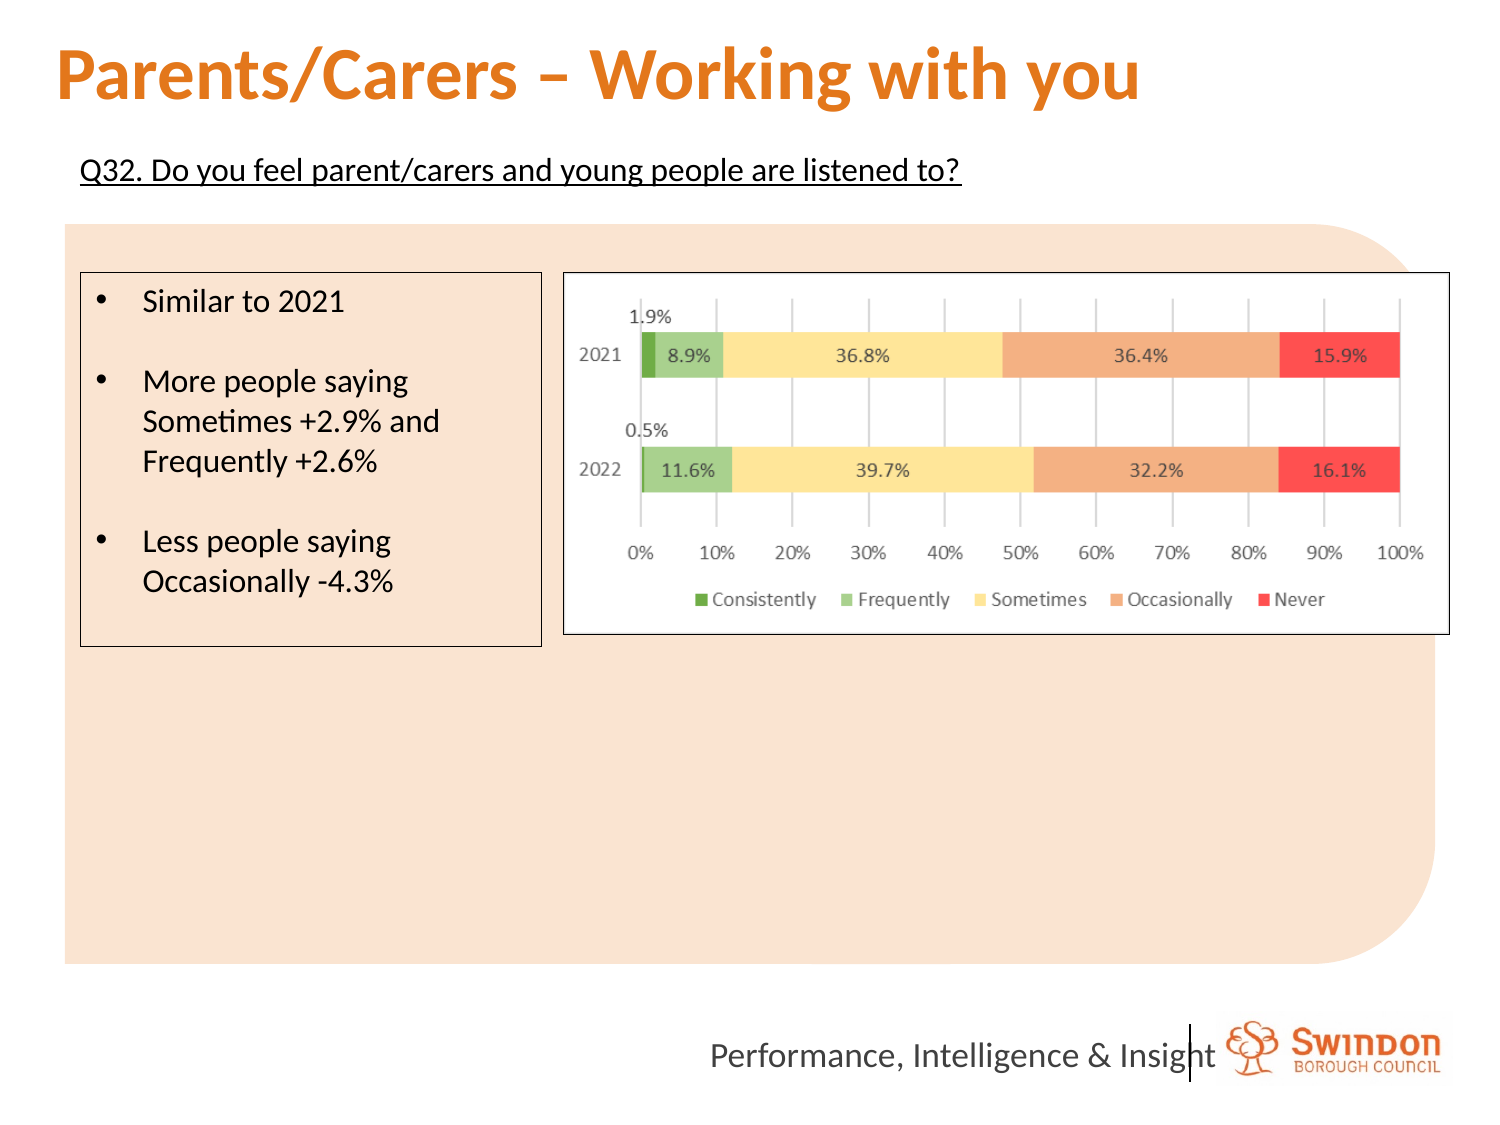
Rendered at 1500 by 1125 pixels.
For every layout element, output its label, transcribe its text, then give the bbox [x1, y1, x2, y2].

text_box Q32. Do you feel parent/carers and young people are listened to? [64, 140, 1352, 196]
list Parents/Carers – Working with you [41, 16, 1471, 127]
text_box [655, 1011, 1454, 1086]
picture [563, 271, 1450, 635]
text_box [64, 223, 1436, 965]
